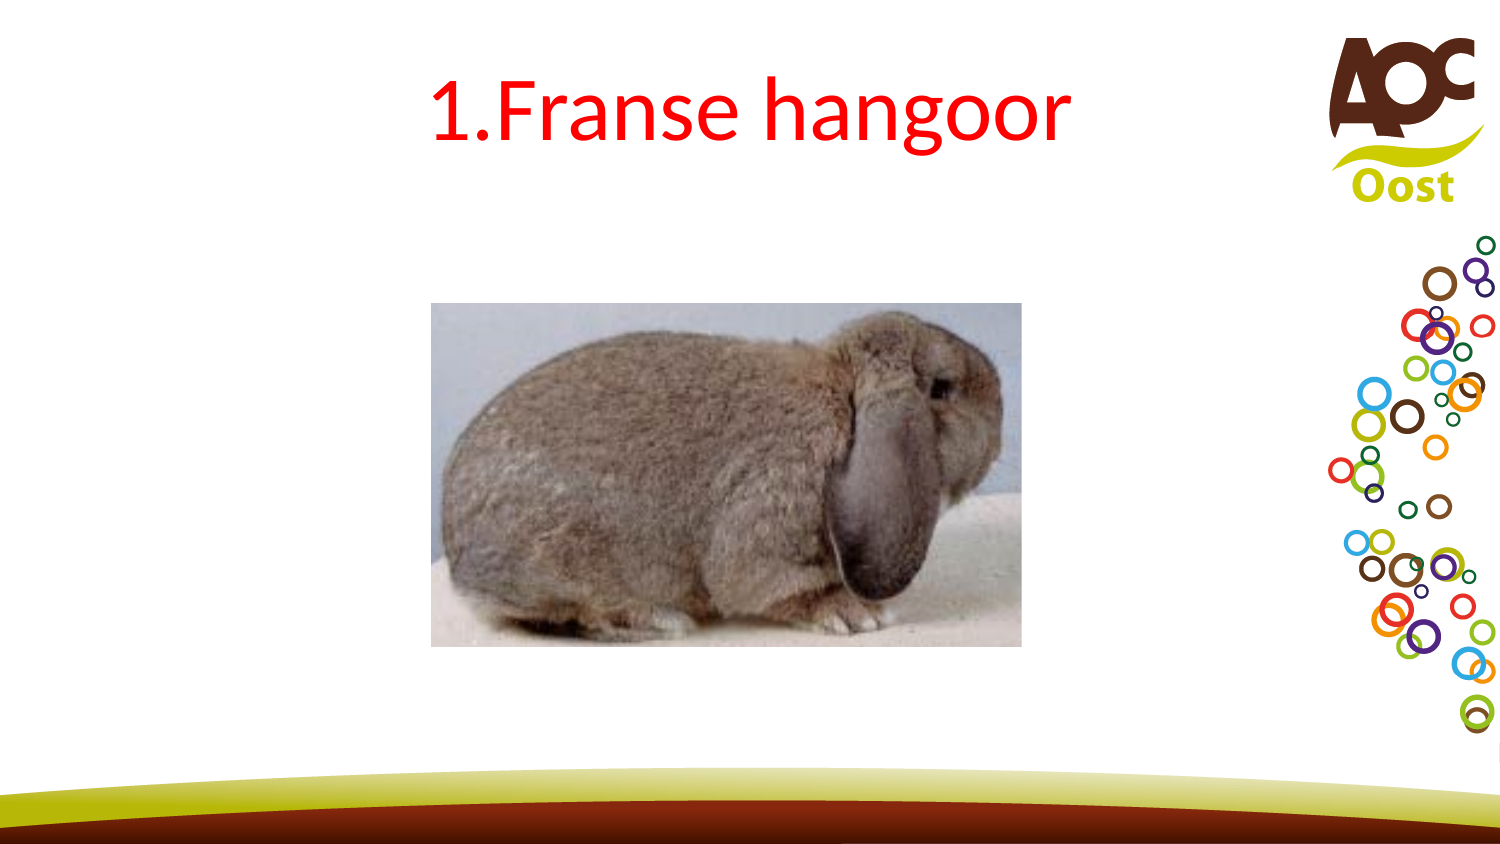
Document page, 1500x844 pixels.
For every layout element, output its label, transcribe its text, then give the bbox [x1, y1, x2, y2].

title 1.Franse hangoor [75, 33, 1425, 175]
picture [0, 0, 1500, 844]
list [75, 196, 1425, 754]
